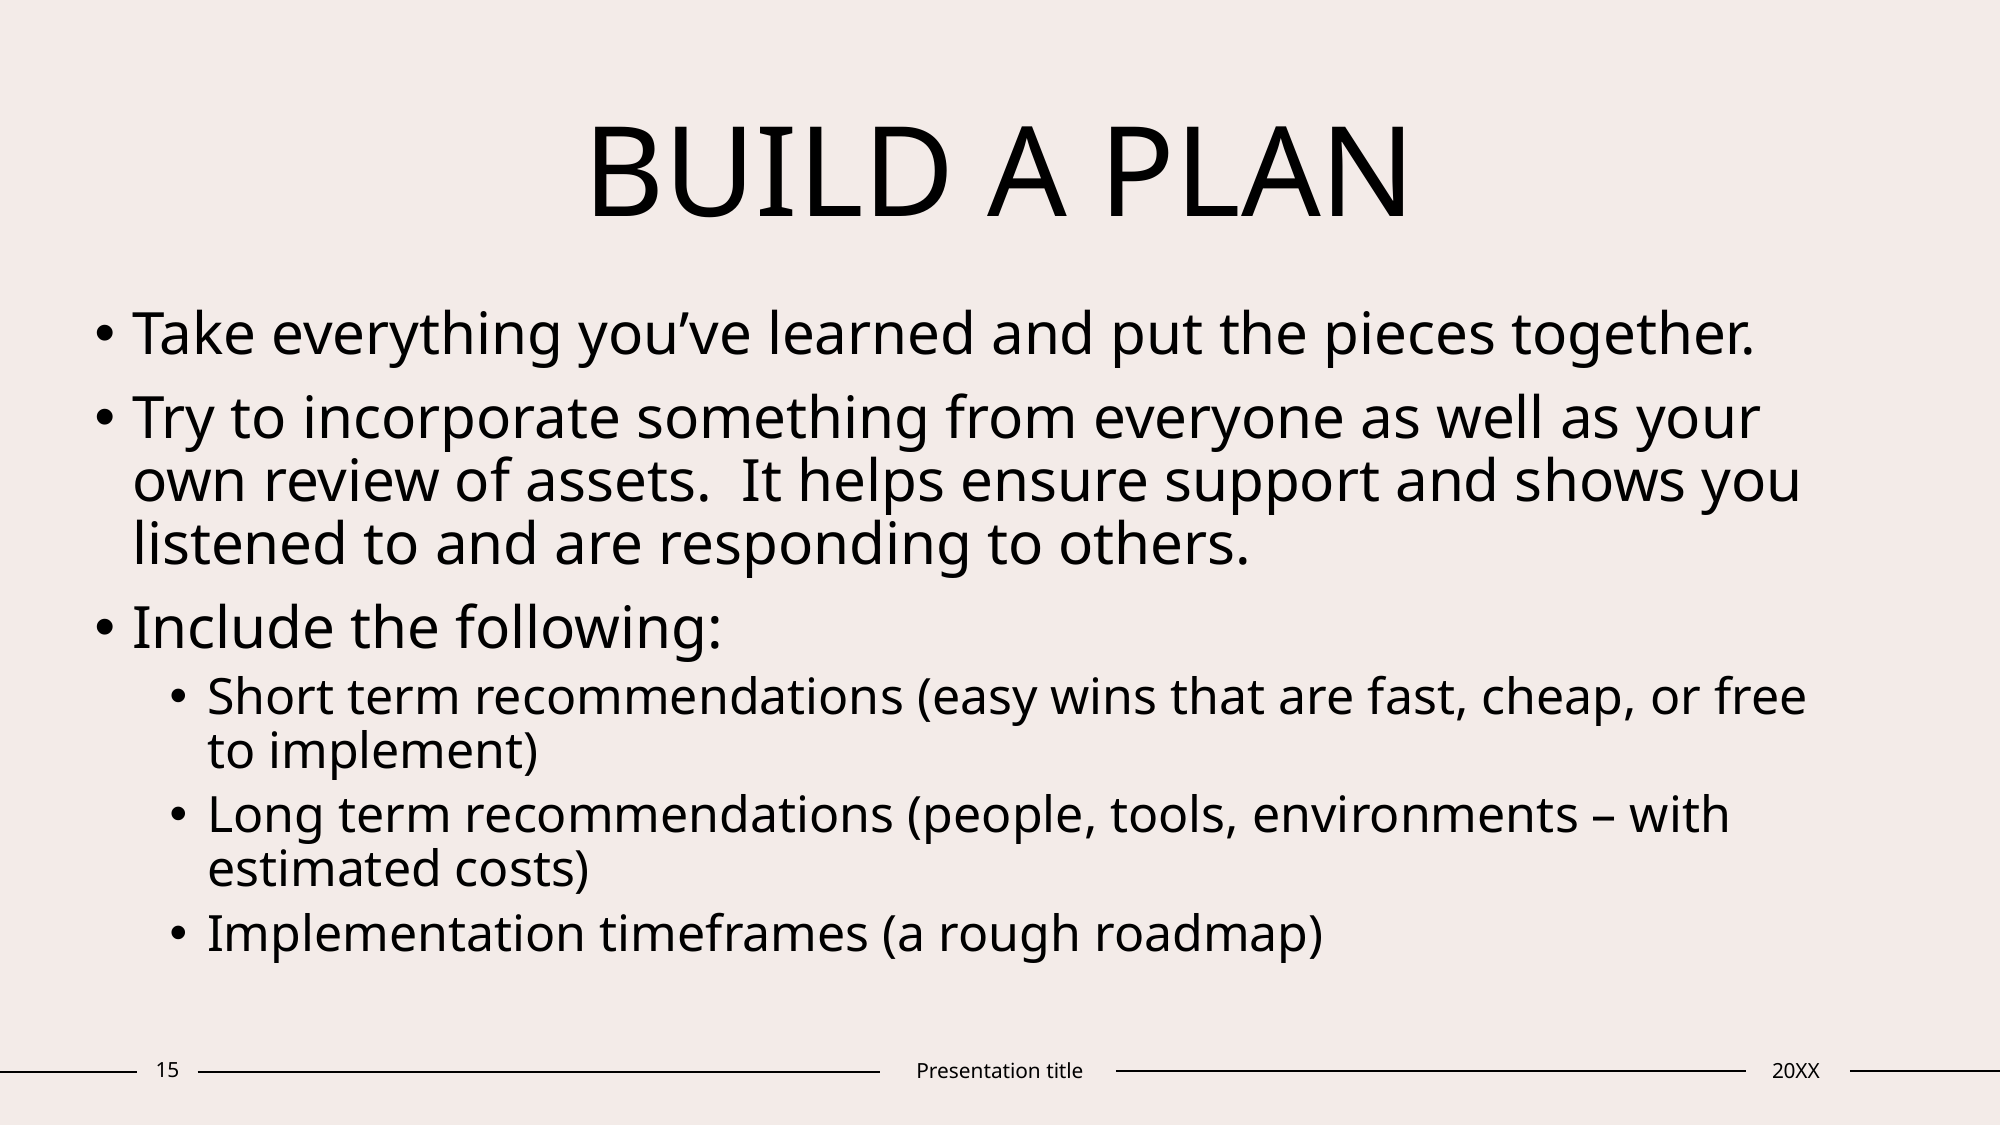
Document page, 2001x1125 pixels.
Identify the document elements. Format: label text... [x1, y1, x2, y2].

slide_number 15 [137, 1050, 198, 1091]
slide_number 20XX [1743, 1050, 1849, 1091]
list Take everything you’ve learned and put the pieces together. Try to incorporate something from everyone as well as your own review of assets. It helps ensure support and shows you listened to and are responding to others. Include the following: Short term recommendations (easy wins that are fast, cheap, or free to implement) Long term recommendations (people, tools, environments – with estimated costs) Implementation timeframes (a rough roadmap) [79, 296, 1884, 980]
footer Presentation title [879, 1050, 1120, 1091]
title BUILD A PLAN [187, 83, 1813, 251]
